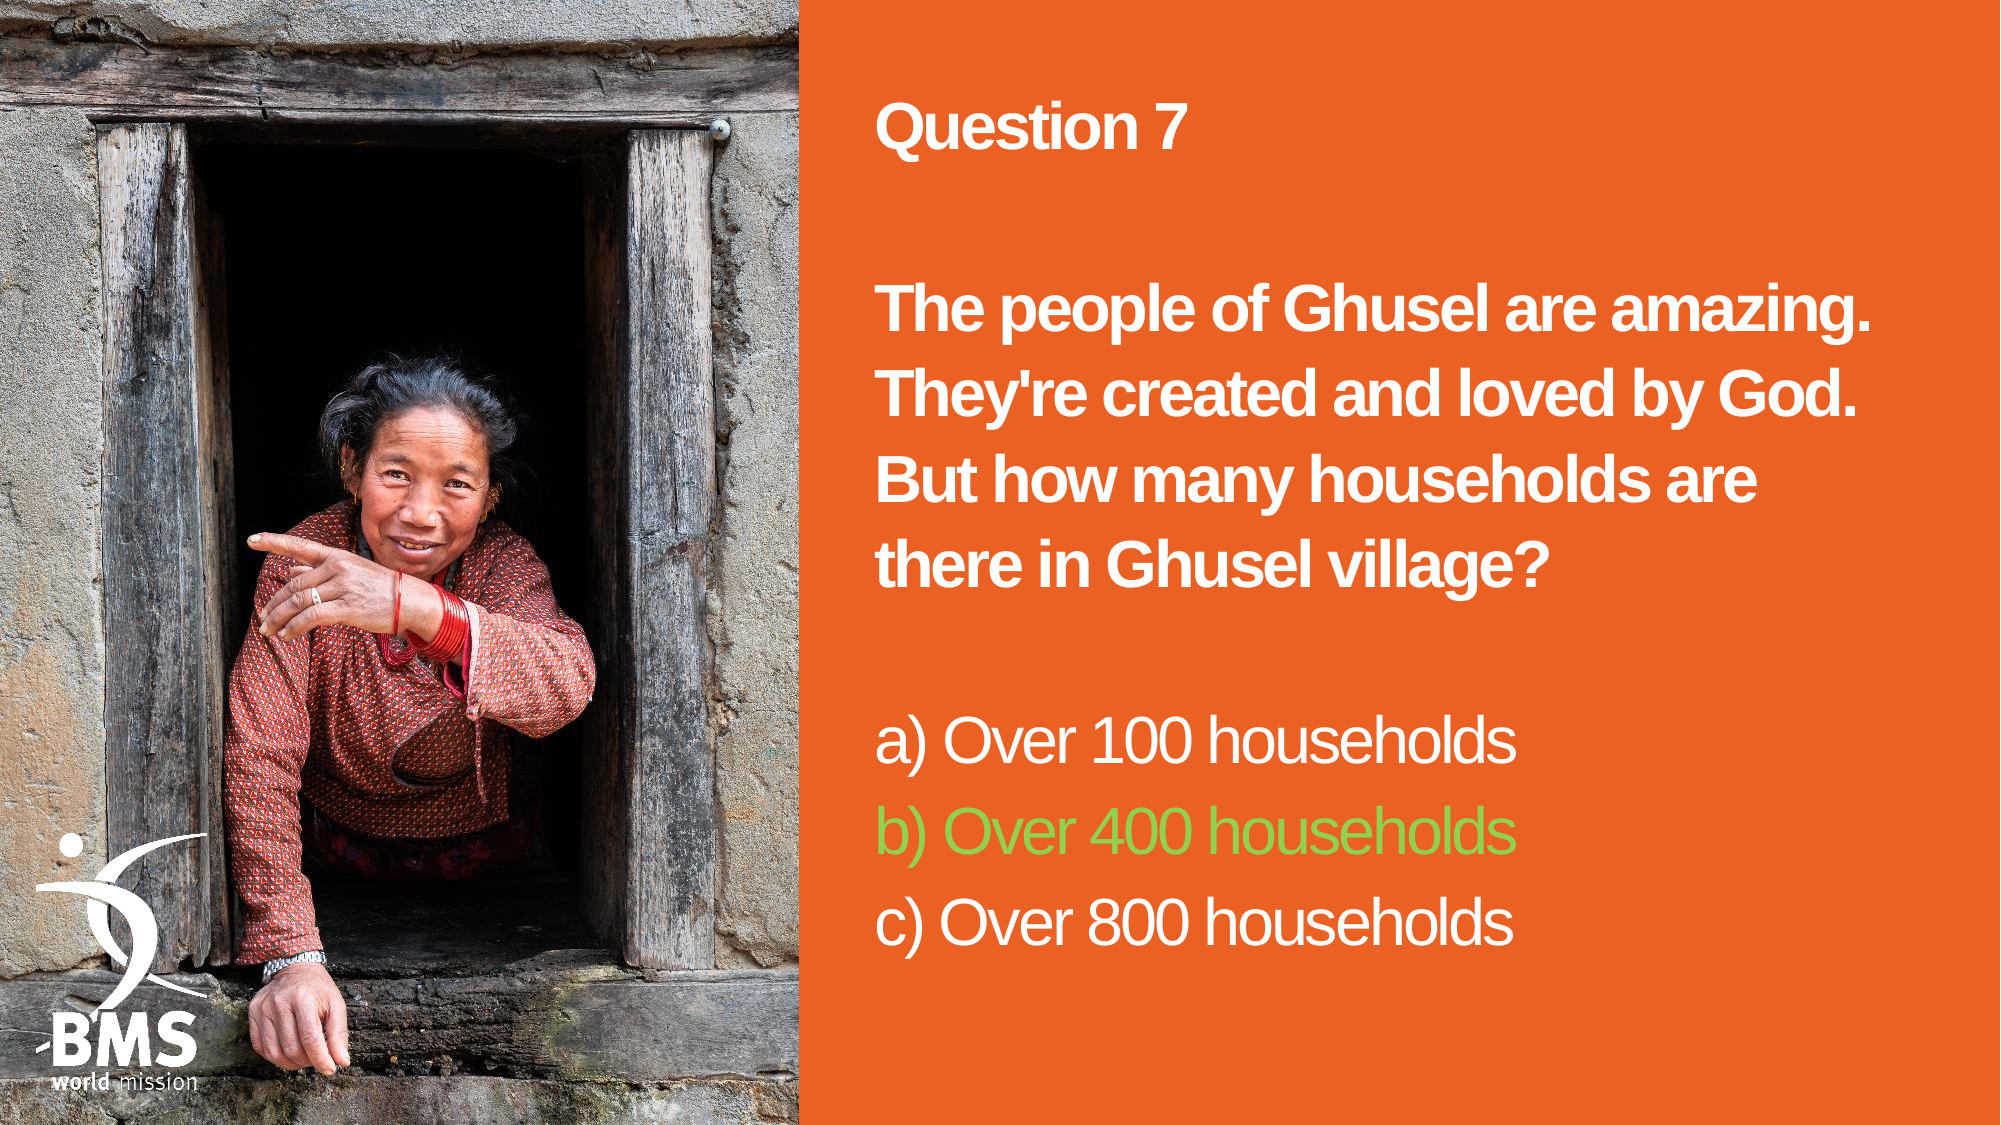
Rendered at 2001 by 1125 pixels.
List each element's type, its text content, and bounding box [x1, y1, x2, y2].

picture [0, 0, 799, 1125]
text_box Question 7 The people of Ghusel are amazing. They're created and loved by God. But how many households are there in Ghusel village? a) Over 100 households b) Over 400 households c) Over 800 households [859, 69, 1924, 1066]
